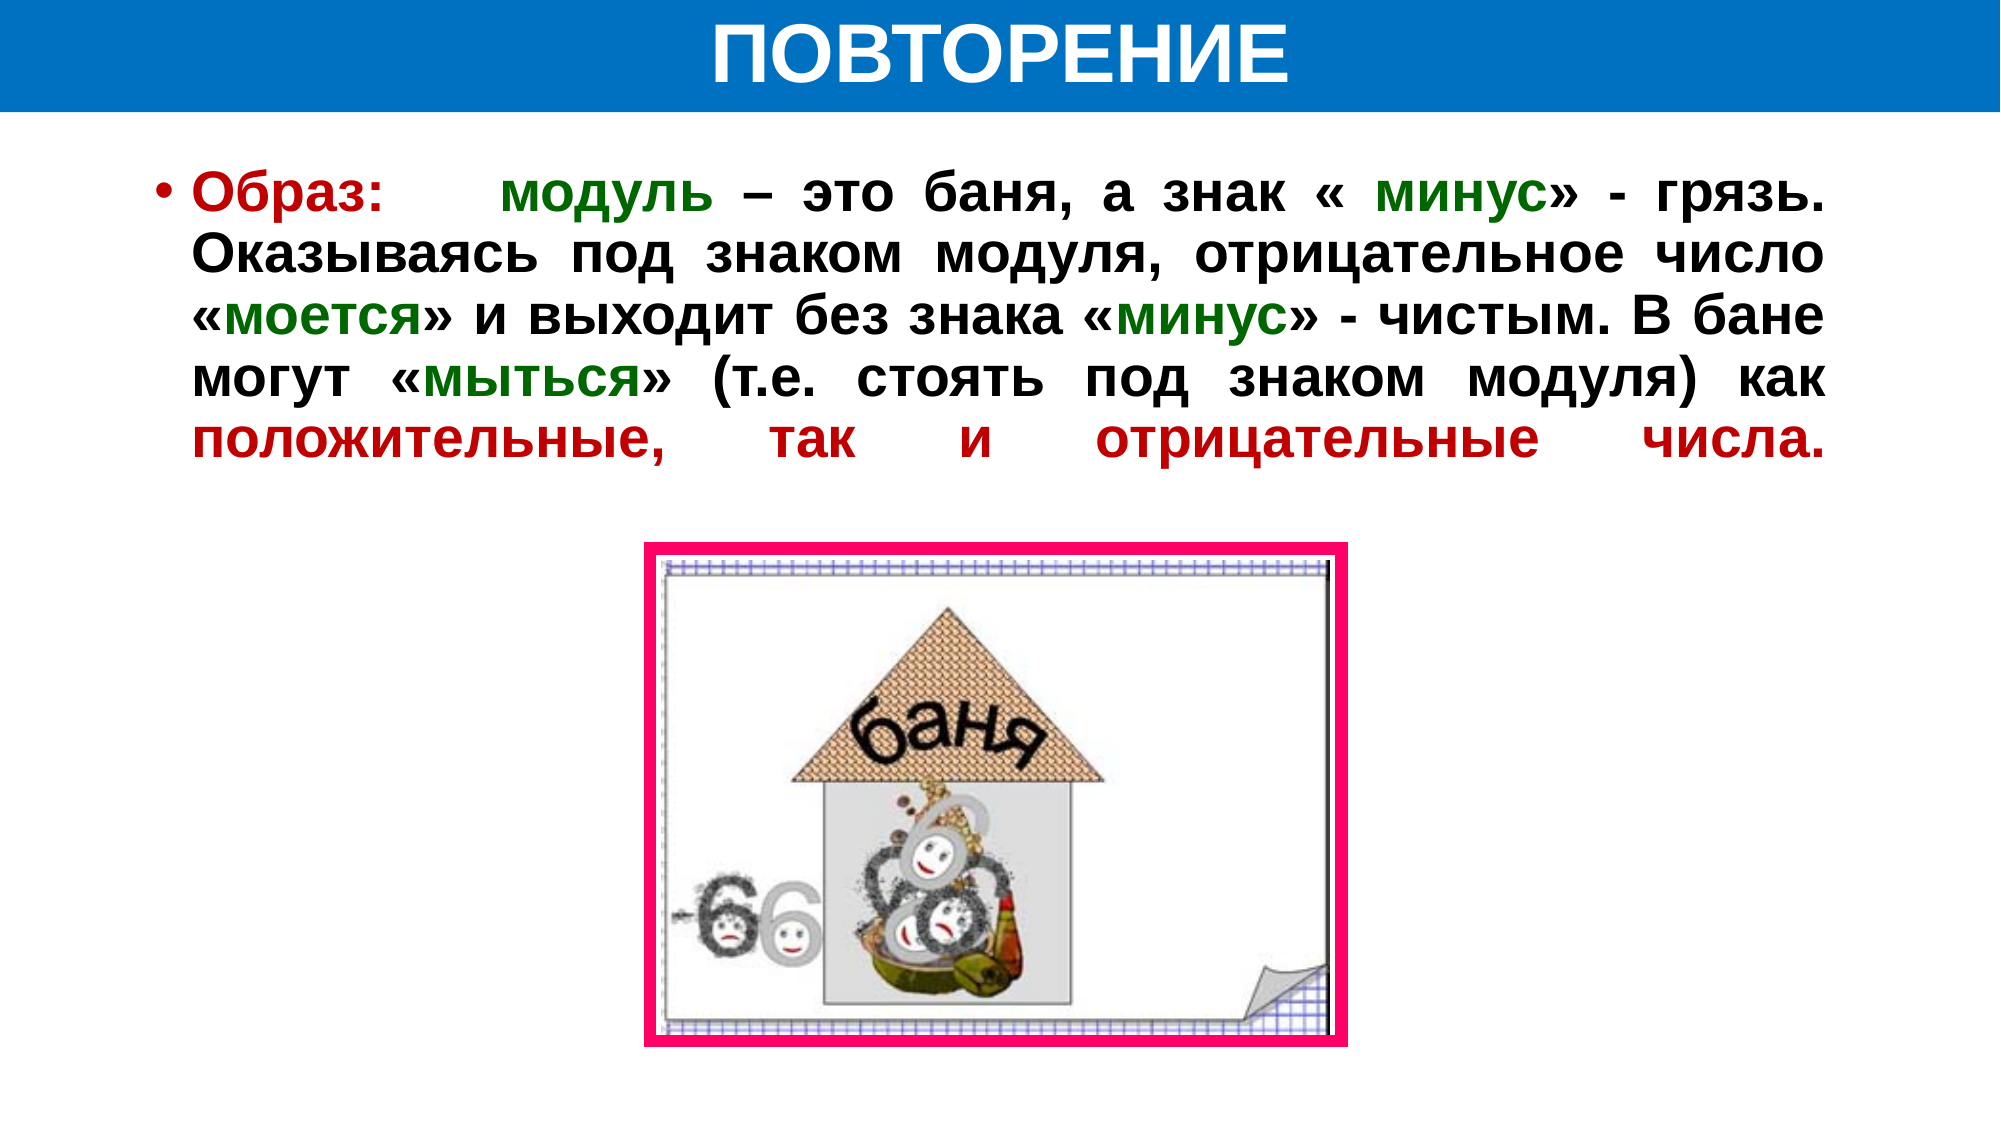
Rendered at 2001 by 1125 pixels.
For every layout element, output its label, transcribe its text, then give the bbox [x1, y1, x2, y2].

text_box [649, 548, 1342, 1042]
text_box ПОВТОРЕНИЕ [0, 0, 2000, 113]
list Образ: модуль – это баня, а знак « минус» - грязь. Оказываясь под знаком модуля, отрицательное число «моется» и выходит без знака «минус» - чистым. В бане могут «мыться» (т.е. стоять под знаком модуля) как положительные, так и отрицательные числа. [139, 154, 1841, 549]
picture [661, 560, 1330, 1036]
